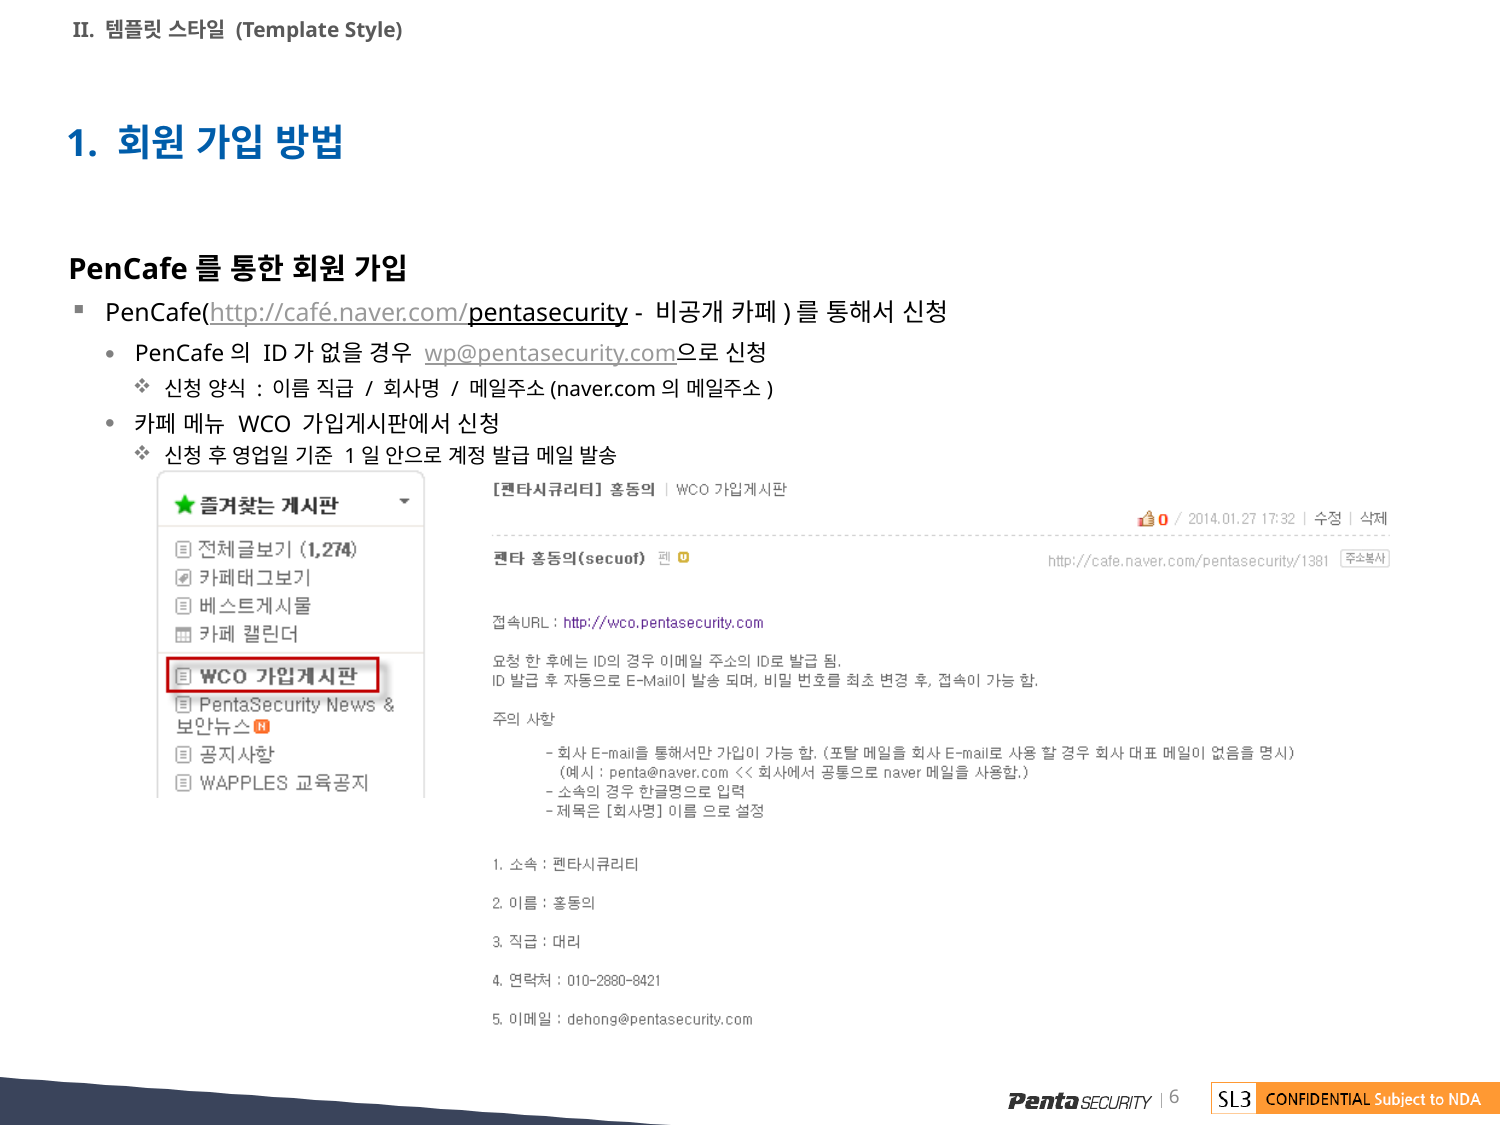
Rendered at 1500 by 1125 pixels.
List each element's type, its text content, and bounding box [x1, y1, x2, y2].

title 1. 회원 가입 방법 [66, 119, 1439, 166]
list II. 템플릿 스타일 (Template Style) [64, 16, 1439, 45]
slide_number 6 [1168, 1070, 1222, 1111]
picture [0, 0, 1500, 1125]
list PenCafe를 통한 회원 가입 PenCafe(http://café.naver.com/pentasecurity - 비공개 카페)를 통해서 신청 PenCafe의 ID가 없을 경우 wp@pentasecurity.com으로 신청 신청 양식 : 이름 직급 / 회사명 / 메일주소(naver.com의 메일주소) 카페 메뉴 WCO 가입게시판에서 신청 신청 후 영업일 기준 1일 안으로 계정 발급 메일 발송 [61, 227, 1439, 1057]
